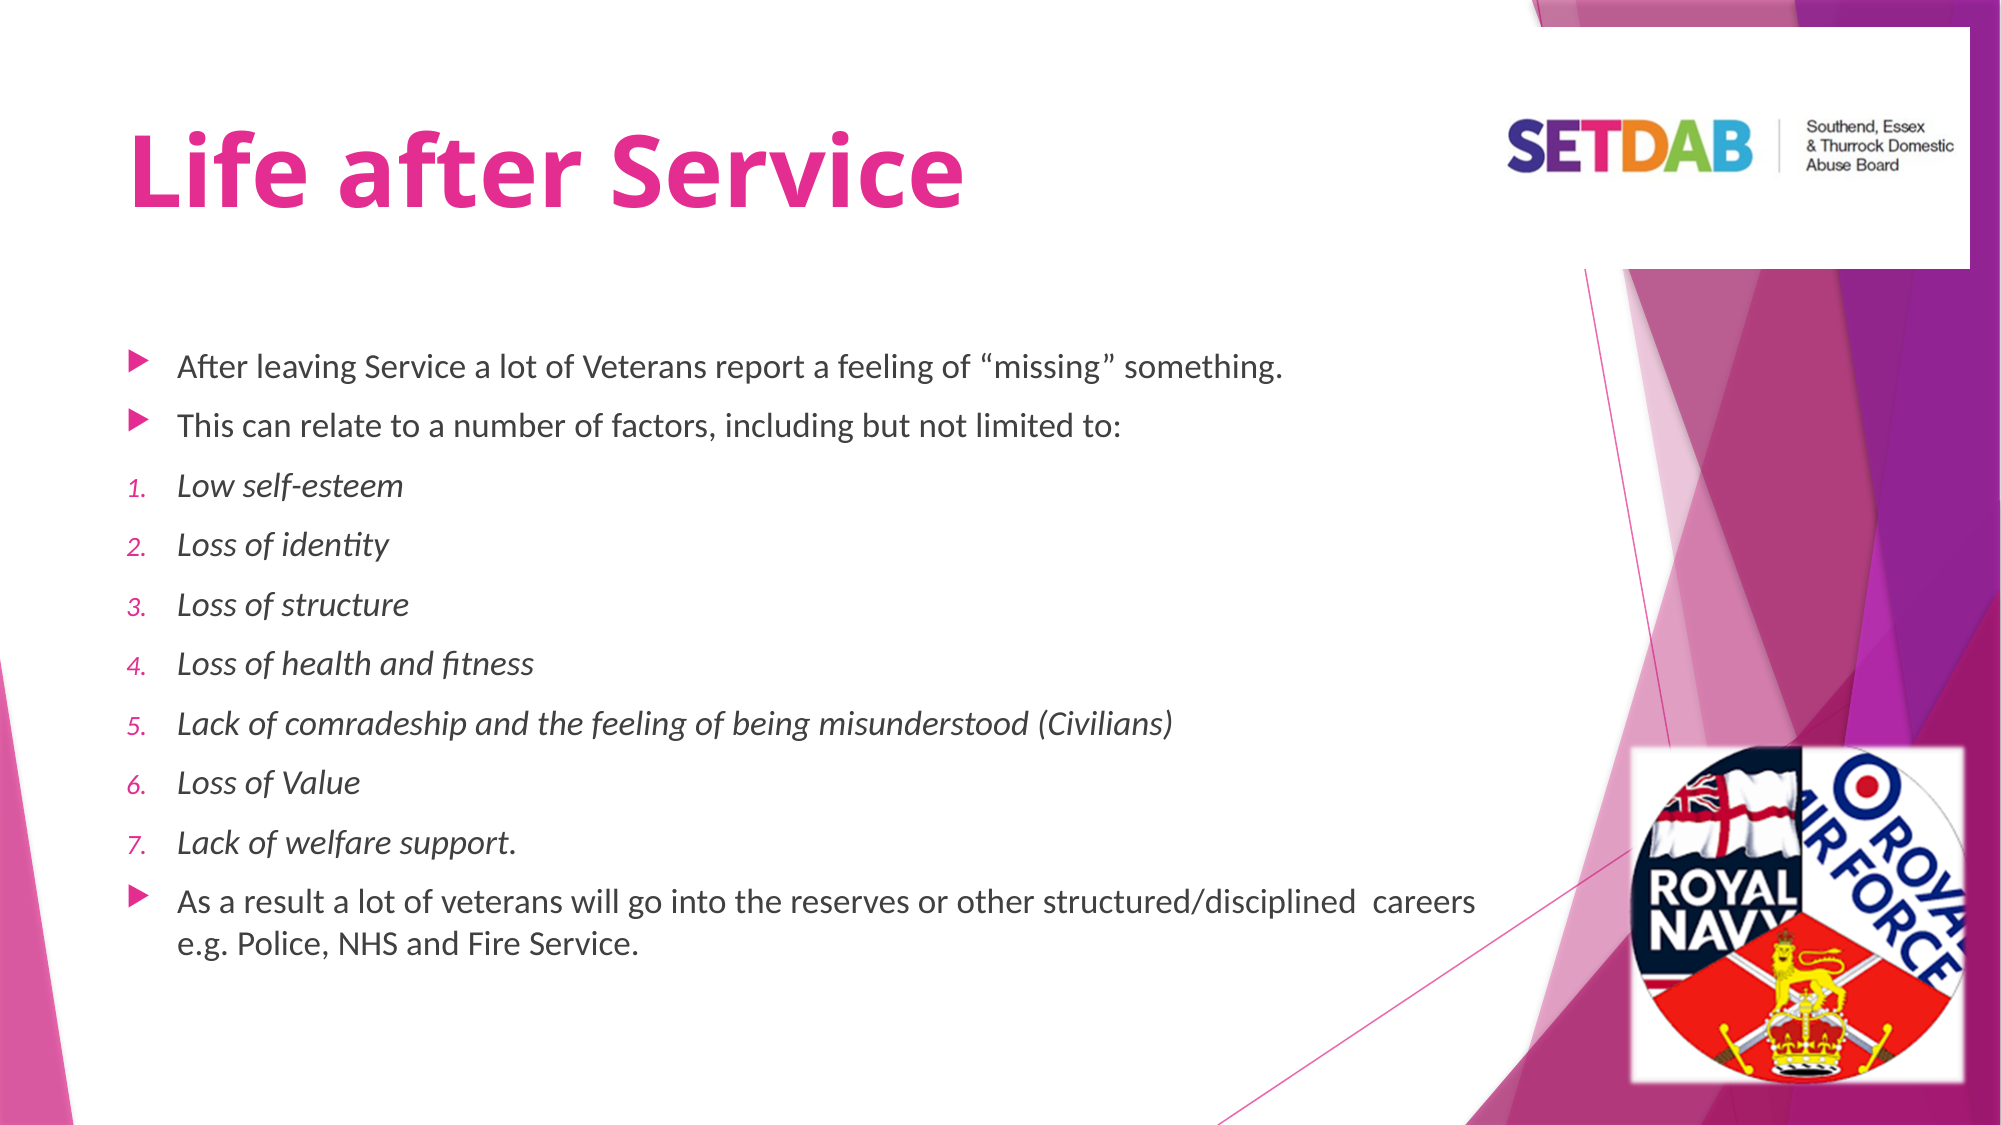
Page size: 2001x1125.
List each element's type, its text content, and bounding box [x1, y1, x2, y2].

list After leaving Service a lot of Veterans report a feeling of “missing” something. This can relate to a number of factors, including but not limited to: Low self-esteem Loss of identity Loss of structure Loss of health and fitness Lack of comradeship and the feeling of being misunderstood (Civilians) Loss of Value Lack of welfare support. As a result a lot of veterans will go into the reserves or other structured/disciplined careers e.g. Police, NHS and Fire Service. [111, 336, 1522, 973]
picture [1624, 741, 1970, 1090]
picture [1491, 26, 1970, 269]
title Life after Service [111, 99, 1522, 317]
